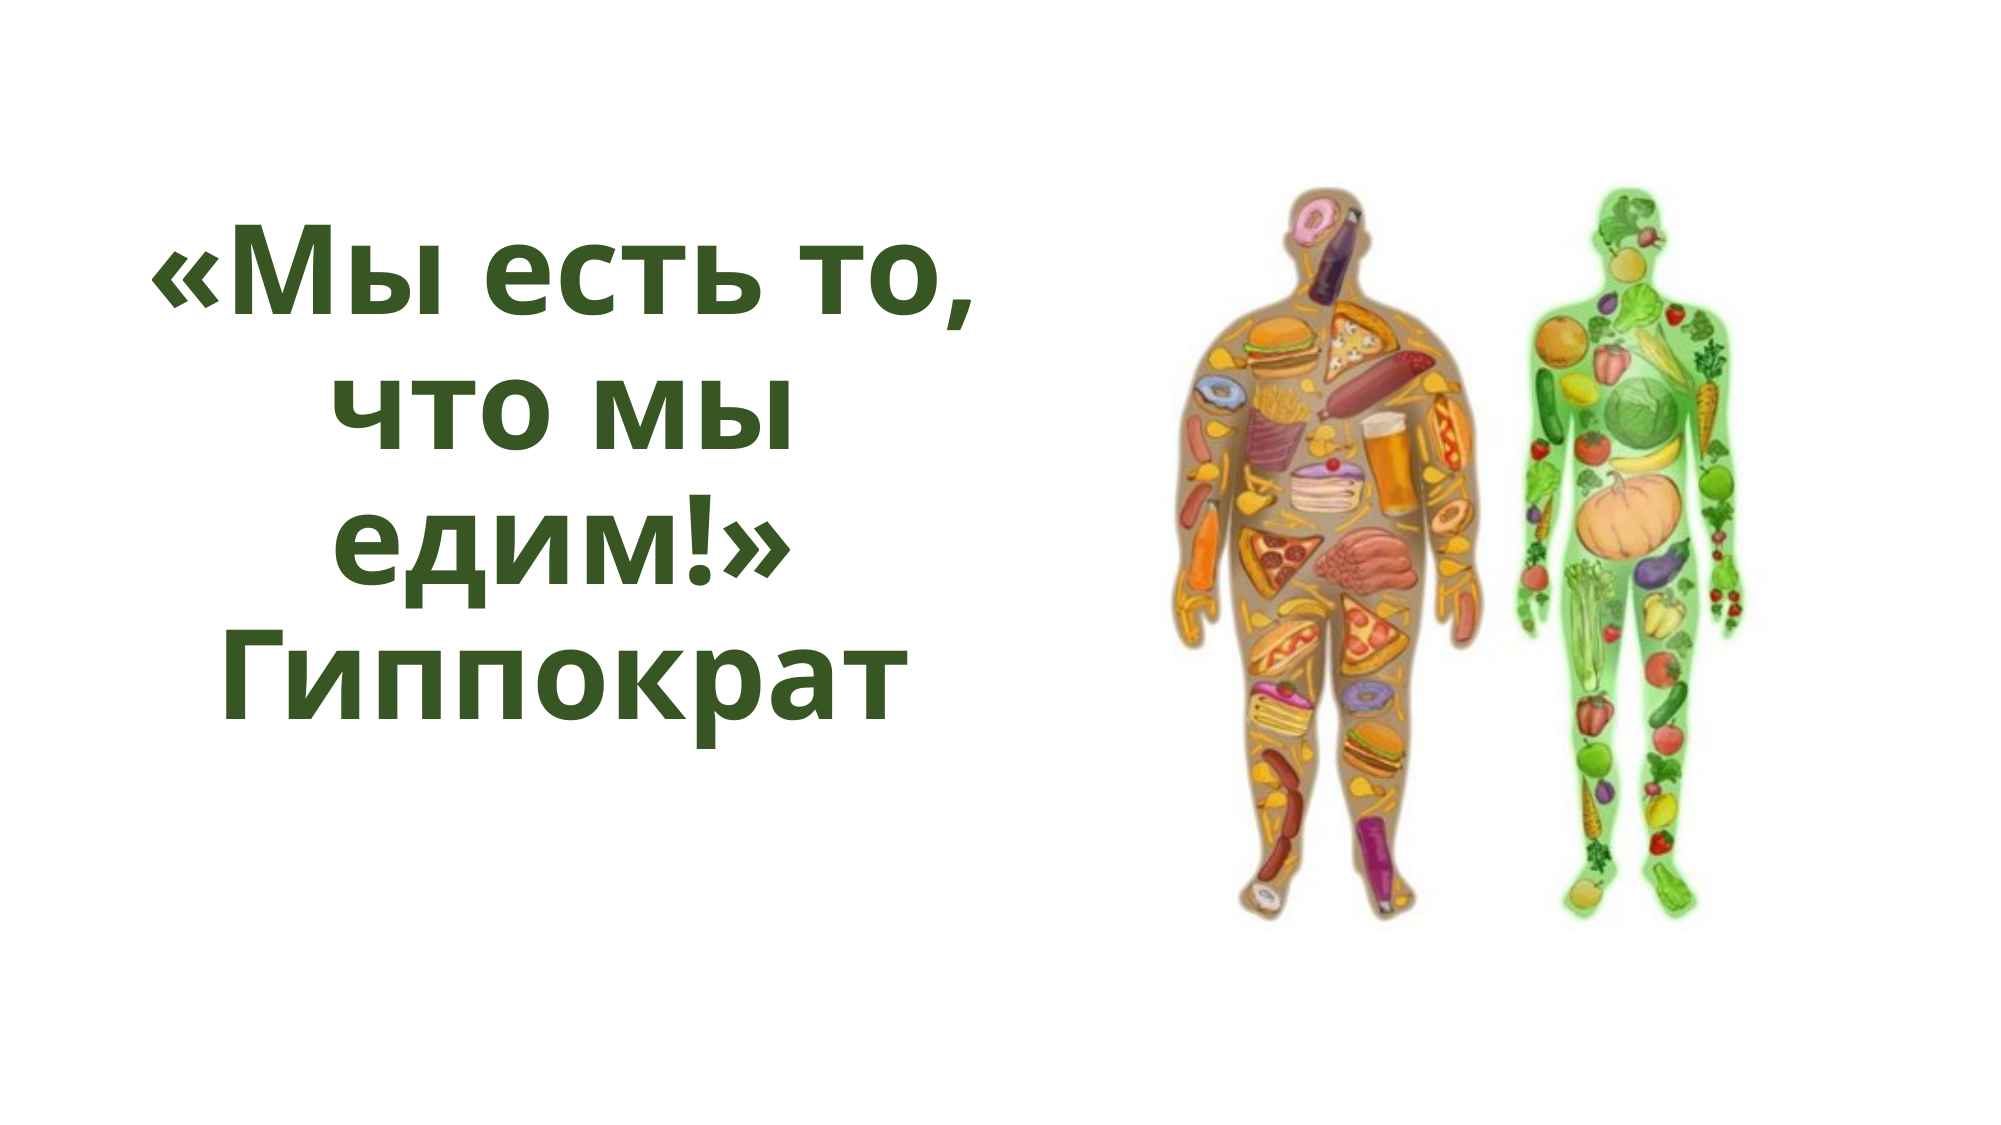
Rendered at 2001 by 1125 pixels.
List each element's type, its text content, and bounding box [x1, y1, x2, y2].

picture [1101, 180, 1893, 931]
title «Мы есть то, что мы едим!» Гиппократ [82, 180, 1044, 755]
